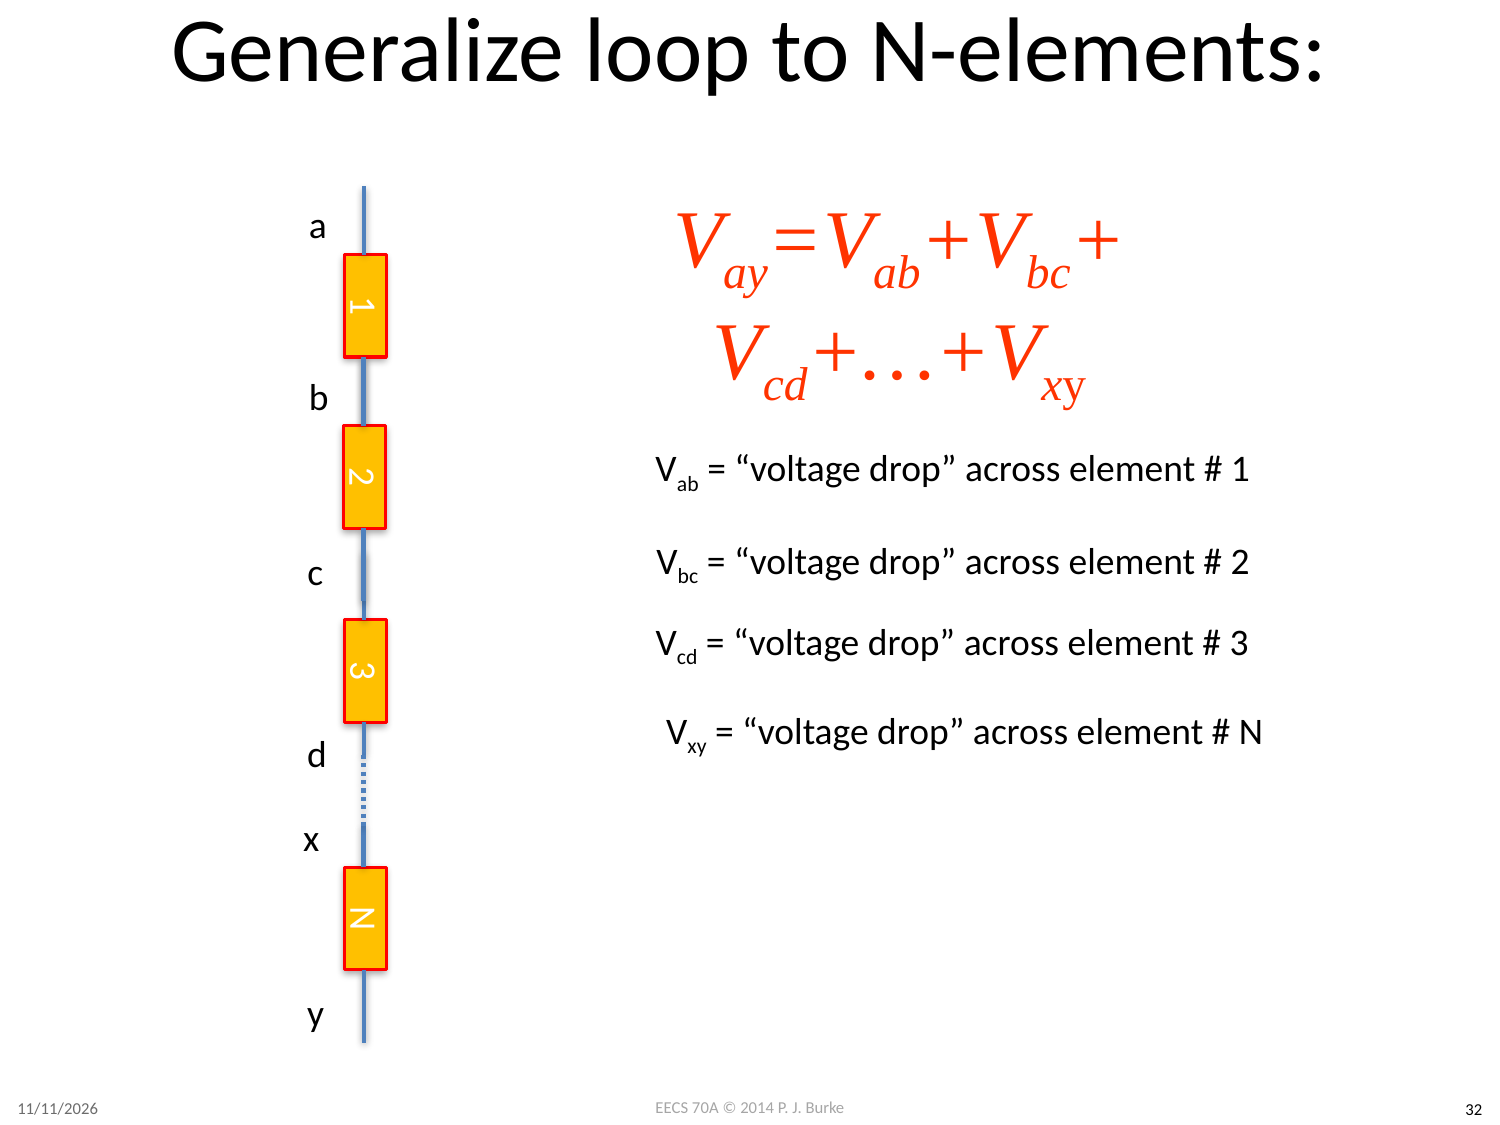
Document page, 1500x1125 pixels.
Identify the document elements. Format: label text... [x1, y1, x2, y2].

text_box Vxy = “voltage drop” across element # N [651, 699, 1279, 766]
text_box d [292, 722, 342, 782]
text_box 3 [344, 619, 387, 723]
text_box Vay=Vab+Vbc+Vcd+…+Vxy [637, 176, 1162, 420]
text_box y [292, 982, 340, 1042]
text_box Vab = “voltage drop” across element # 1 [640, 436, 1266, 503]
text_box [342, 356, 386, 602]
text_box a [294, 193, 338, 254]
text_box x [288, 806, 335, 867]
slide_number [2, 1091, 313, 1125]
text_box N [344, 867, 387, 971]
title Generalize loop to N-elements: [75, 0, 1425, 139]
text_box Vbc = “voltage drop” across element # 2 [641, 529, 1266, 596]
text_box b [294, 365, 336, 425]
text_box Vcd = “voltage drop” across element # 3 [640, 610, 1265, 677]
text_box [343, 185, 387, 357]
text_box c [292, 540, 337, 601]
